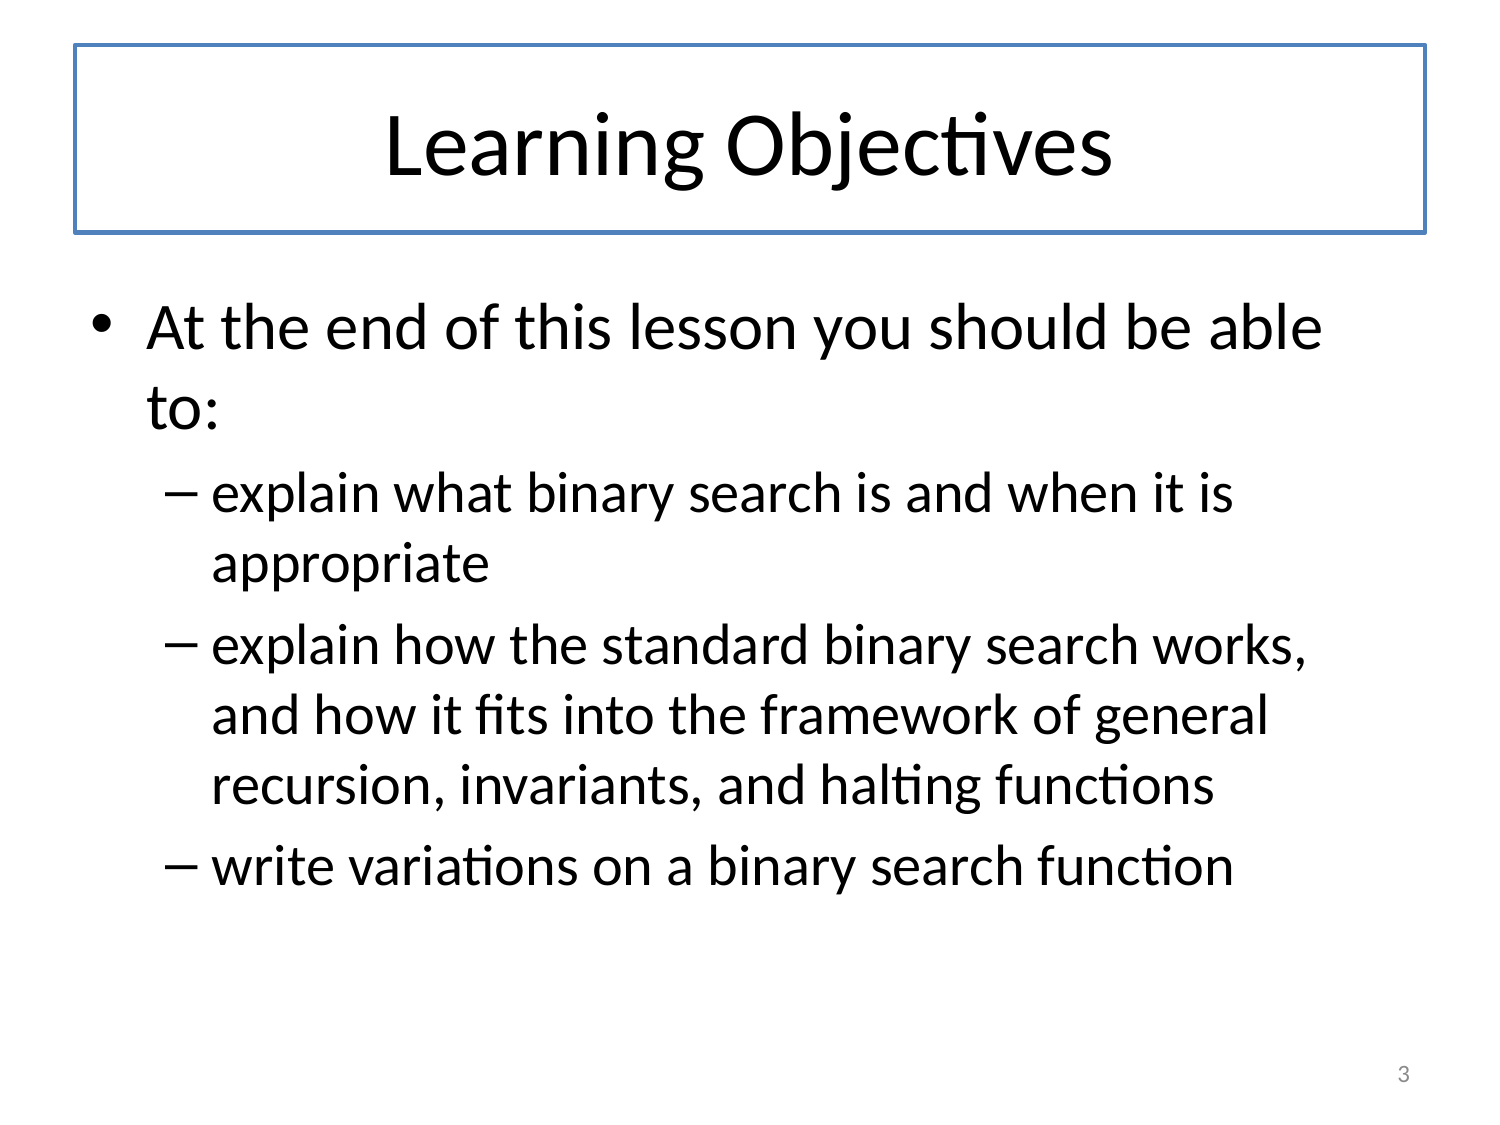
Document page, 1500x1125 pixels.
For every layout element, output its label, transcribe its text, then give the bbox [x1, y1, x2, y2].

slide_number 3 [1074, 1042, 1425, 1103]
list At the end of this lesson you should be able to: explain what binary search is and when it is appropriate explain how the standard binary search works, and how it fits into the framework of general recursion, invariants, and halting functions write variations on a binary search function [75, 275, 1425, 1018]
title Learning Objectives [73, 43, 1427, 235]
